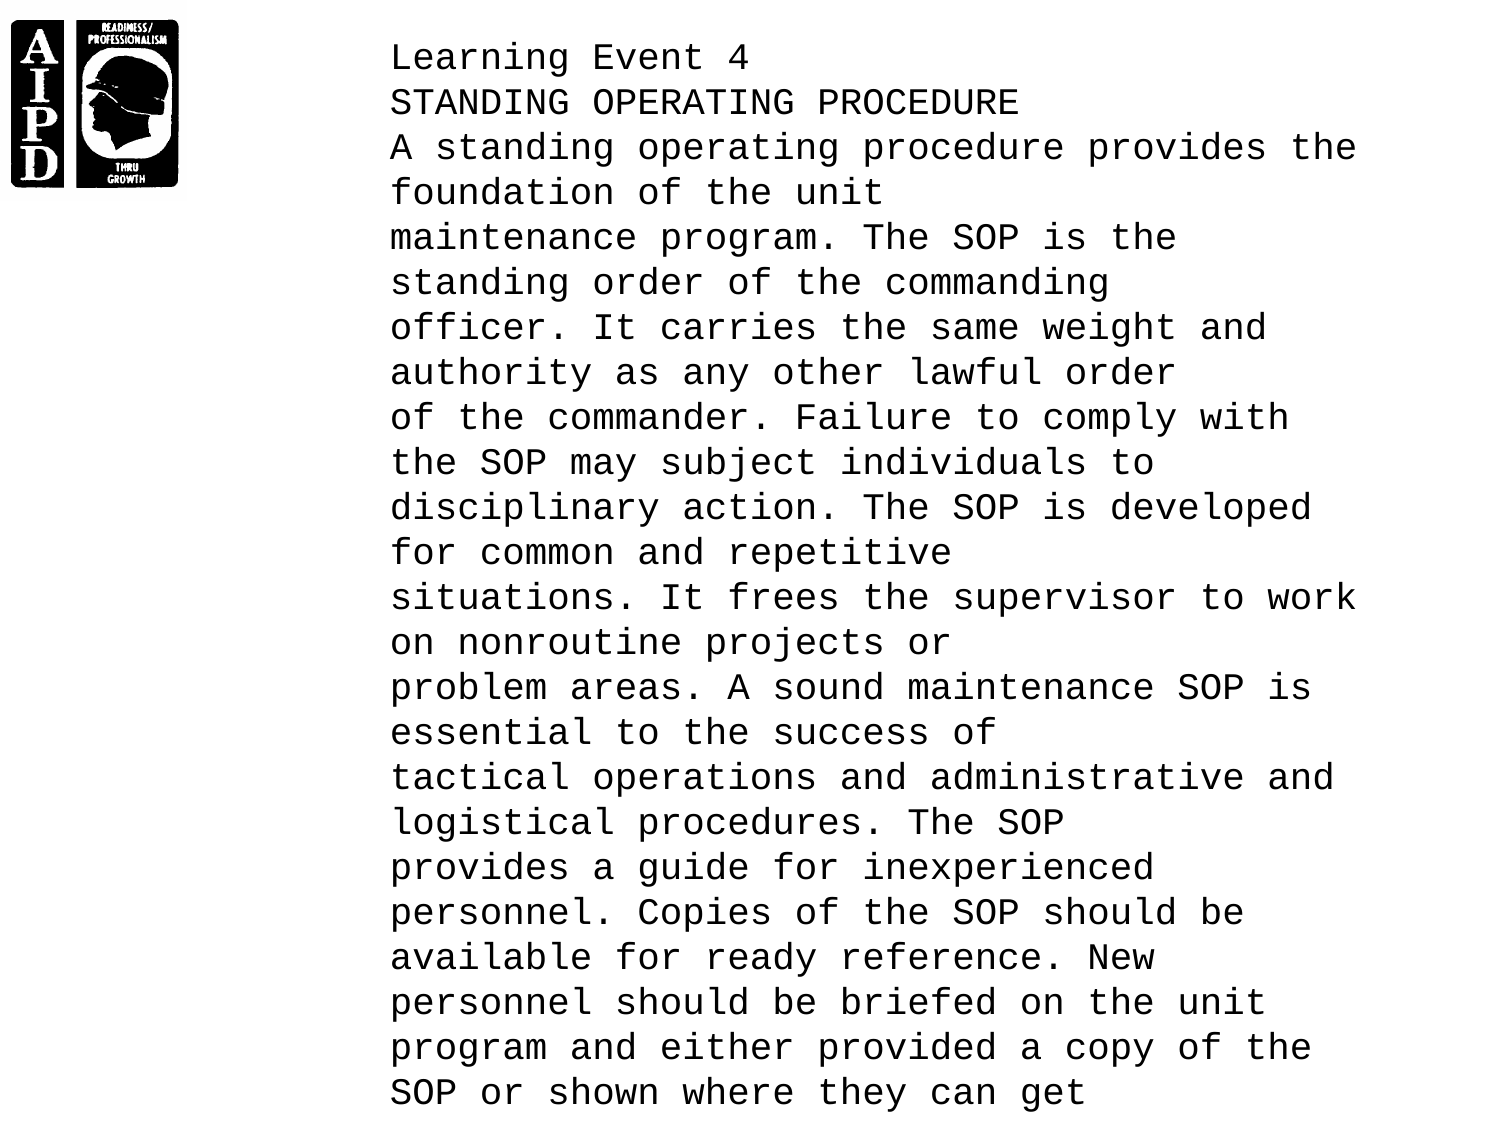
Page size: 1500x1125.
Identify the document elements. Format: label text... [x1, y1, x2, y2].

text_box Learning Event 4 STANDING OPERATING PROCEDURE A standing operating procedure provides the foundation of the unit maintenance program. The SOP is the standing order of the commanding officer. It carries the same weight and authority as any other lawful order of the commander. Failure to comply with the SOP may subject individuals to disciplinary action. The SOP is developed for common and repetitive situations. It frees the supervisor to work on nonroutine projects or problem areas. A sound maintenance SOP is essential to the success of tactical operations and administrative and logistical procedures. The SOP provides a guide for inexperienced personnel. Copies of the SOP should be available for ready reference. New personnel should be briefed on the unit program and either provided a copy of the SOP or shown where they can get one. [375, 24, 1375, 1125]
picture [0, 0, 187, 201]
